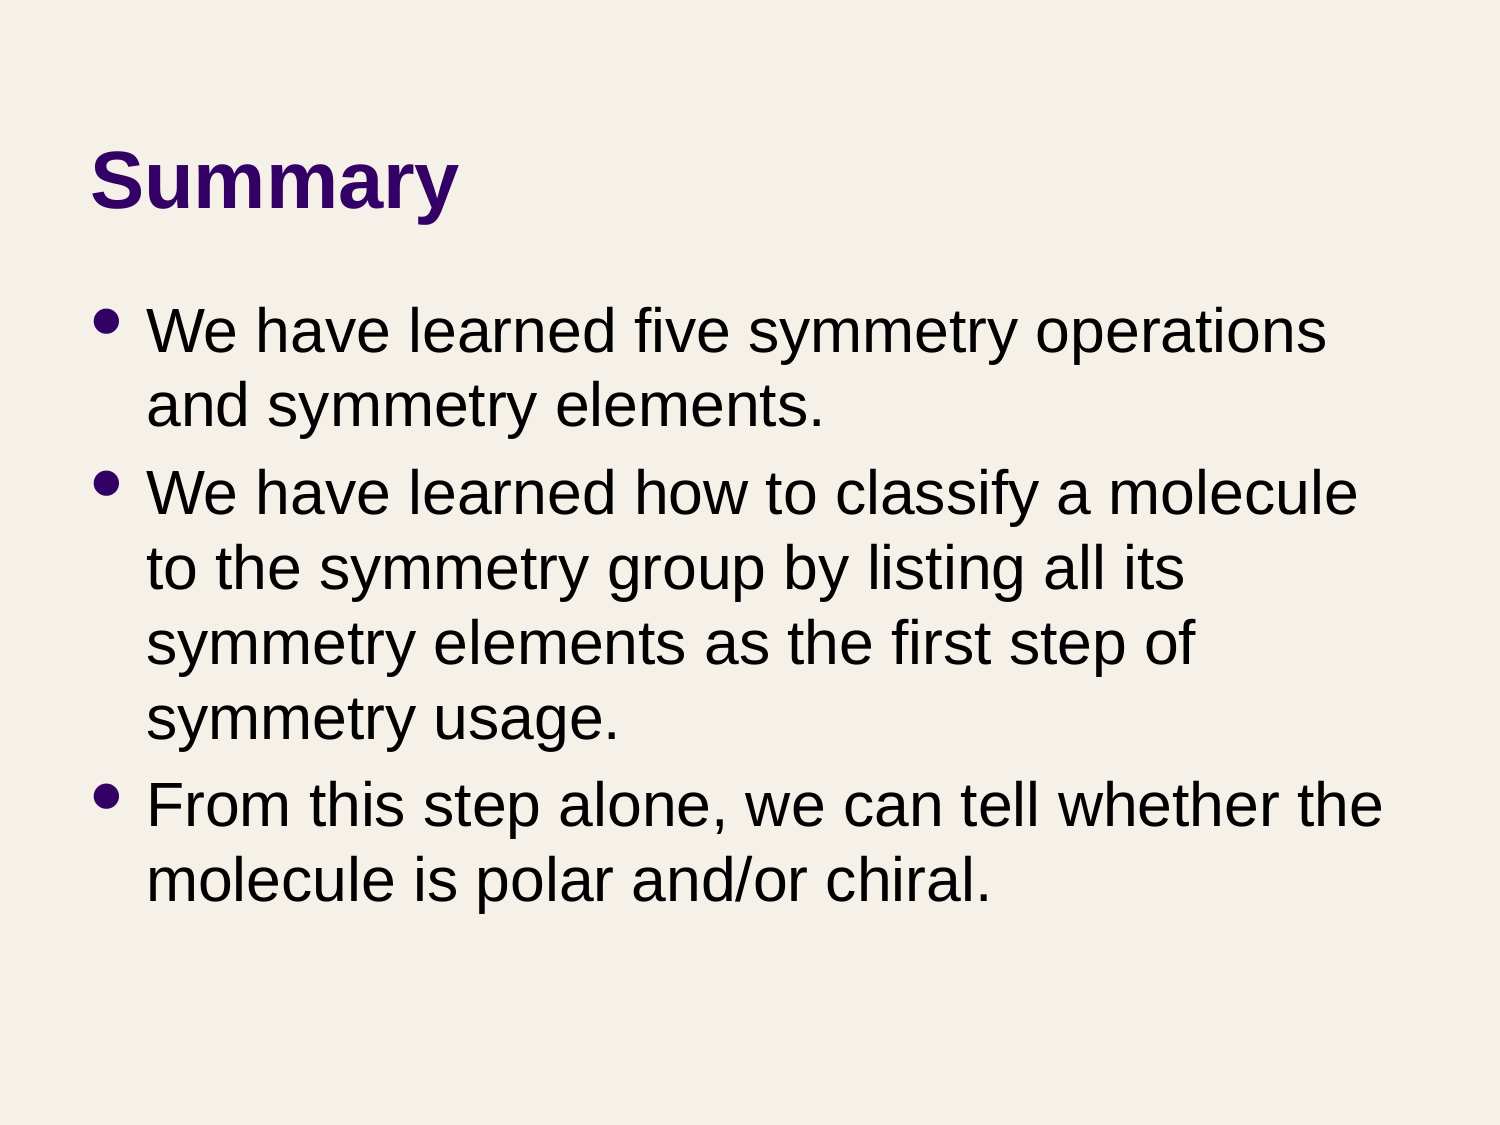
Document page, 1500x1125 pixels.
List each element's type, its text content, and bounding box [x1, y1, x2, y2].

title Summary [75, 20, 1425, 233]
list We have learned five symmetry operations and symmetry elements. We have learned how to classify a molecule to the symmetry group by listing all its symmetry elements as the first step of symmetry usage. From this step alone, we can tell whether the molecule is polar and/or chiral. [75, 282, 1425, 1006]
